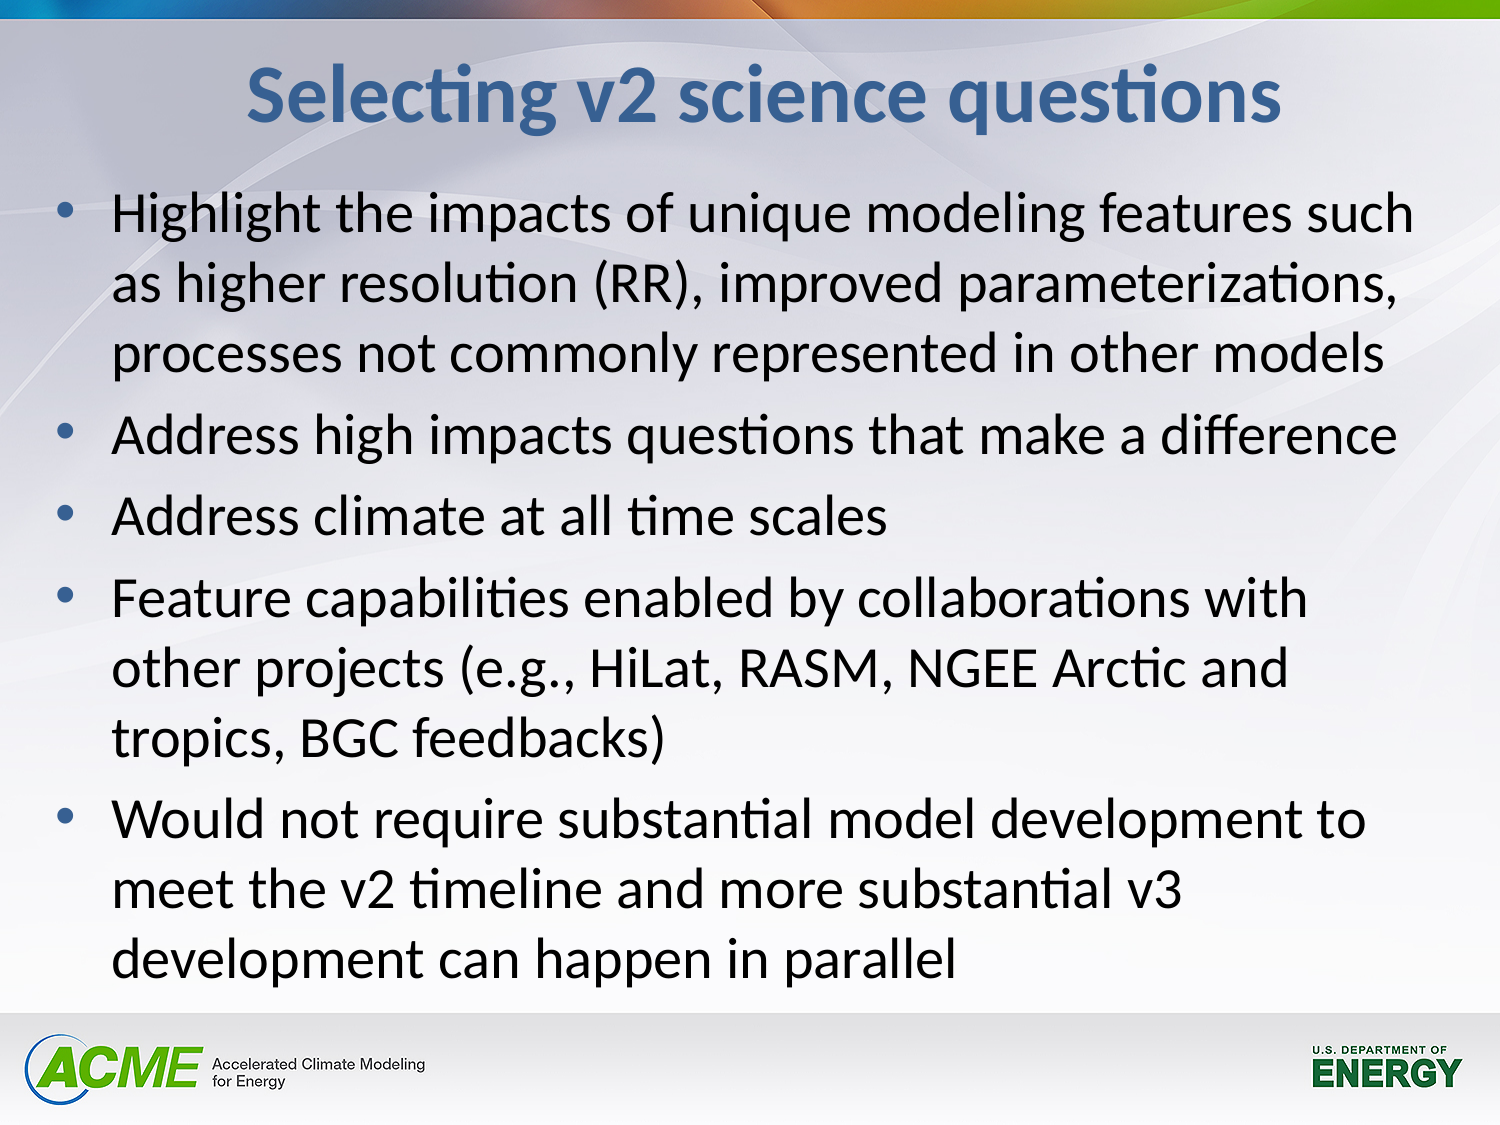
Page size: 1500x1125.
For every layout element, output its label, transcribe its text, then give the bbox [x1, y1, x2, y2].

picture [0, 0, 1500, 1125]
text_box Highlight the impacts of unique modeling features such as higher resolution (RR), improved parameterizations, processes not commonly represented in other models Address high impacts questions that make a difference Address climate at all time scales Feature capabilities enabled by collaborations with other projects (e.g., HiLat, RASM, NGEE Arctic and tropics, BGC feedbacks) Would not require substantial model development to meet the v2 timeline and more substantial v3 development can happen in parallel [40, 166, 1466, 996]
text_box Selecting v2 science questions [30, 31, 1500, 162]
